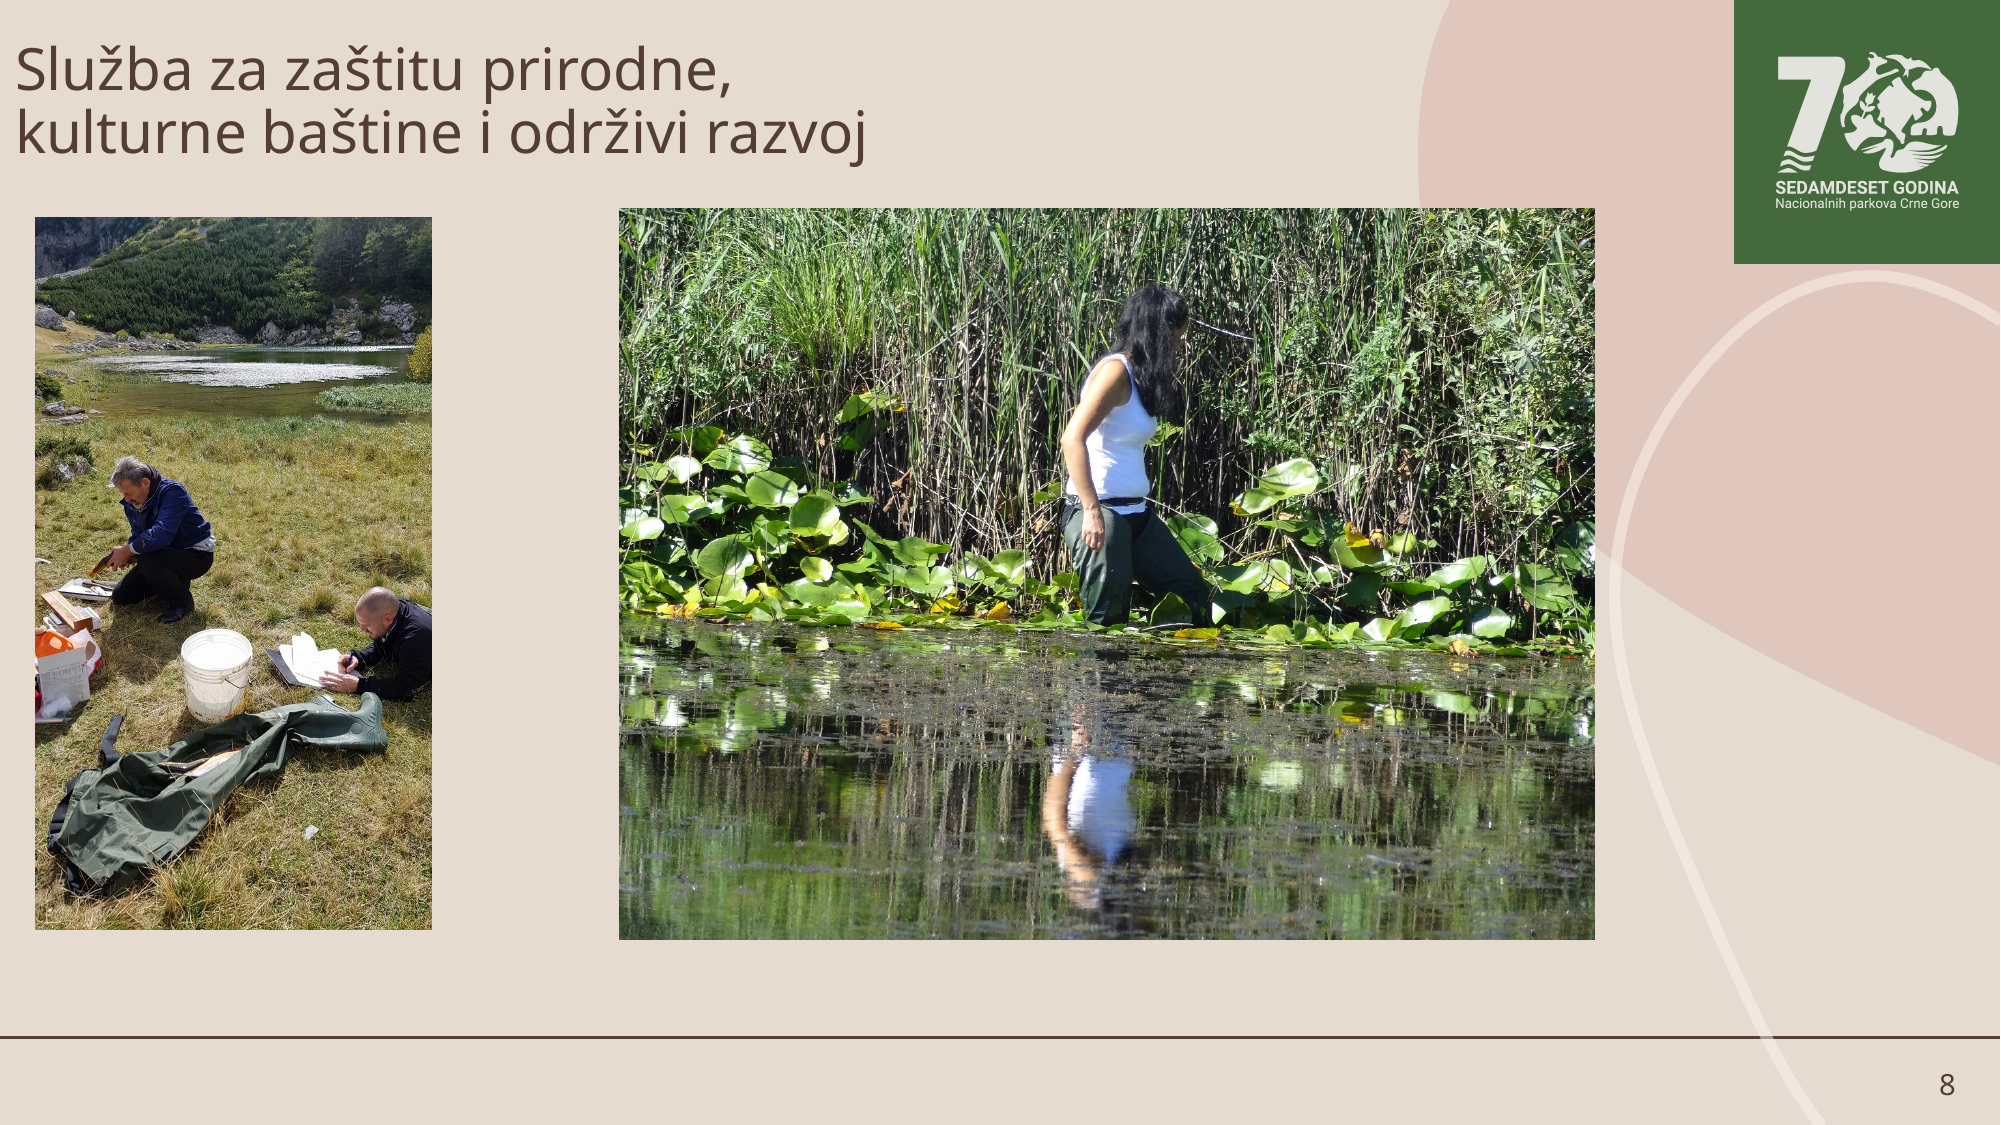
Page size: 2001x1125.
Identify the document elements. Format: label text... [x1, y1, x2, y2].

picture [35, 217, 432, 930]
title Služba za zaštitu prirodne, kulturne baštine i održivi razvoj [0, 19, 953, 186]
slide_number 8 [1808, 1060, 1971, 1112]
picture [1734, 0, 2000, 264]
picture [619, 208, 1595, 940]
